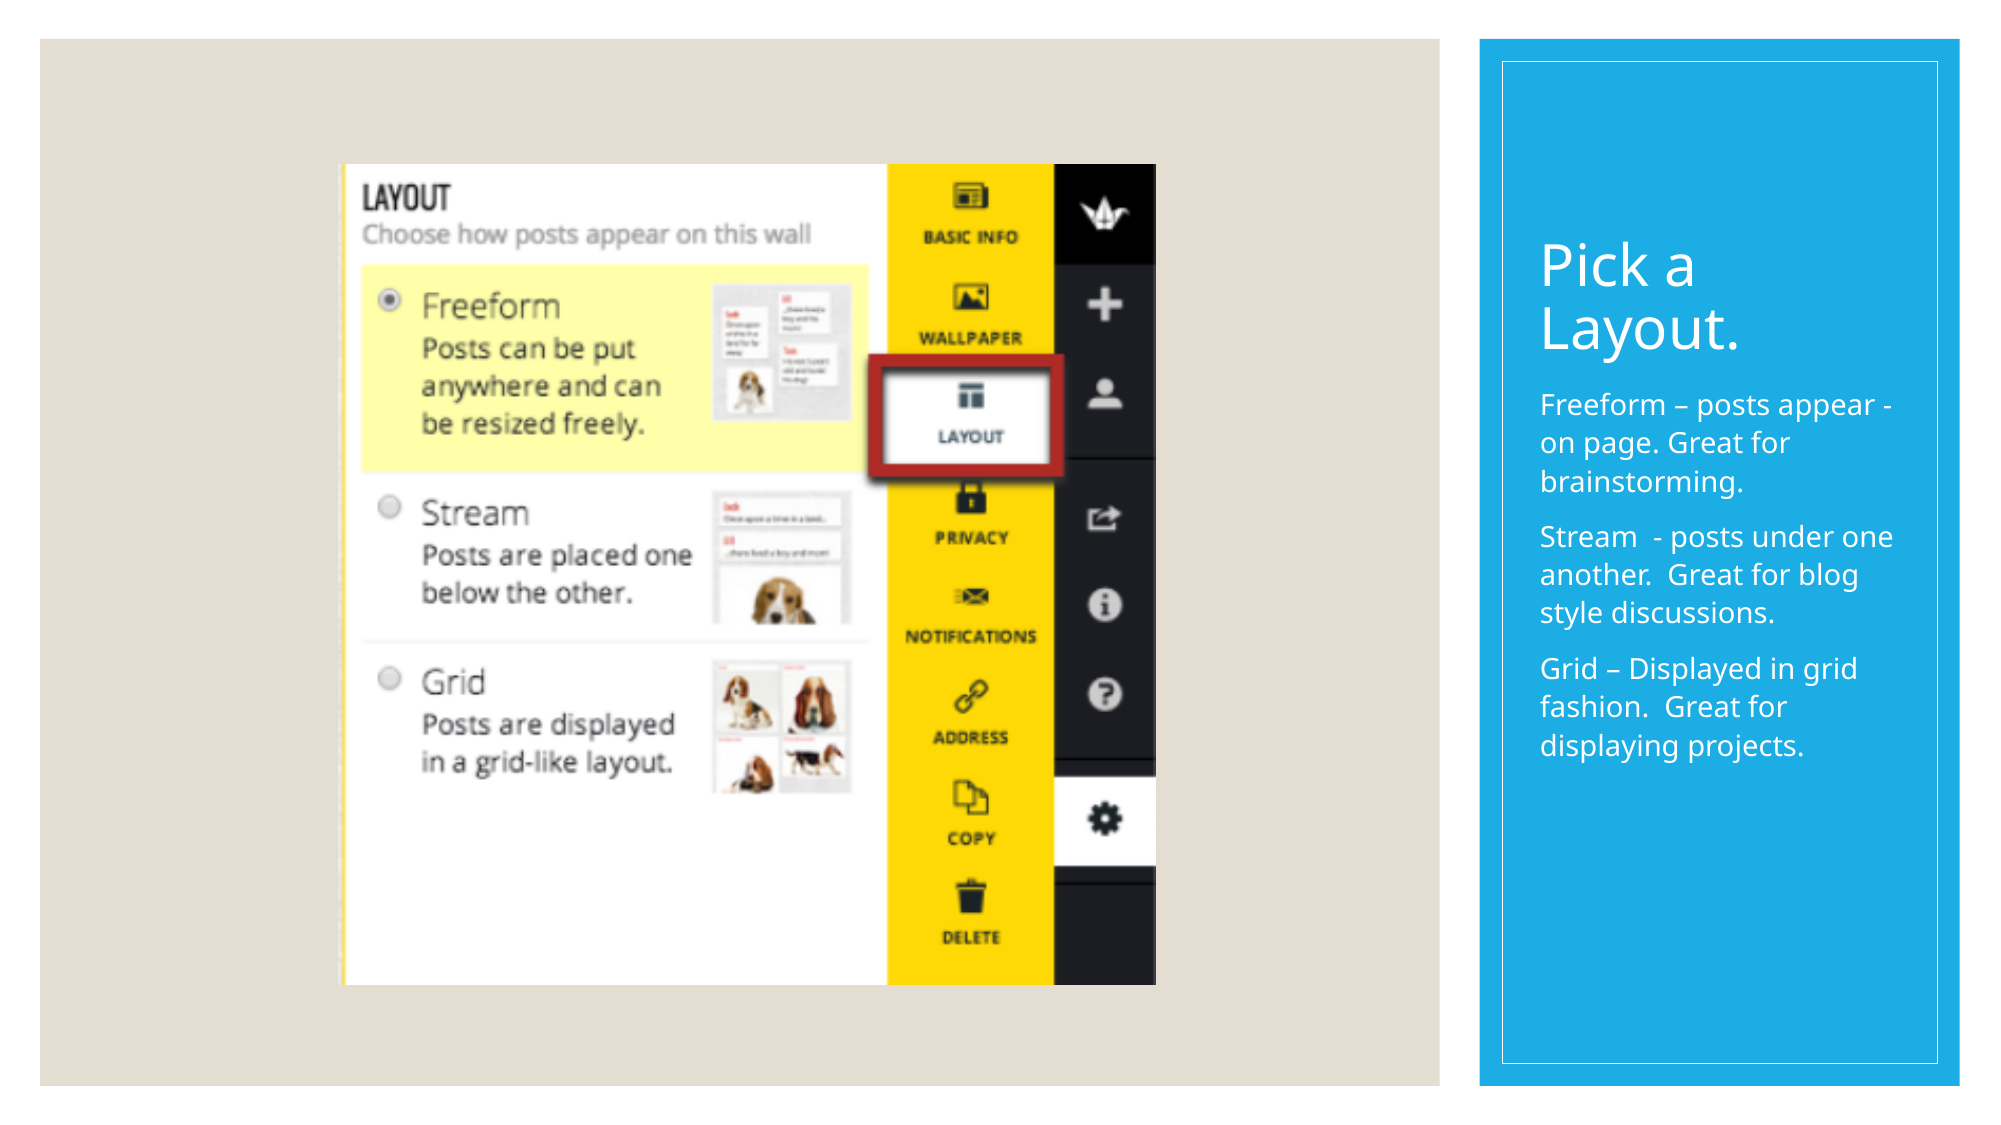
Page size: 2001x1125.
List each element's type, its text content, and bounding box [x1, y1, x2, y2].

title Pick a Layout. [1524, 99, 1924, 370]
list Freeform – posts appear -on page. Great for brainstorming. Stream - posts under one another. Great for blog style discussions. Grid – Displayed in grid fashion. Great for displaying projects. [1524, 375, 1924, 950]
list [337, 164, 1156, 985]
